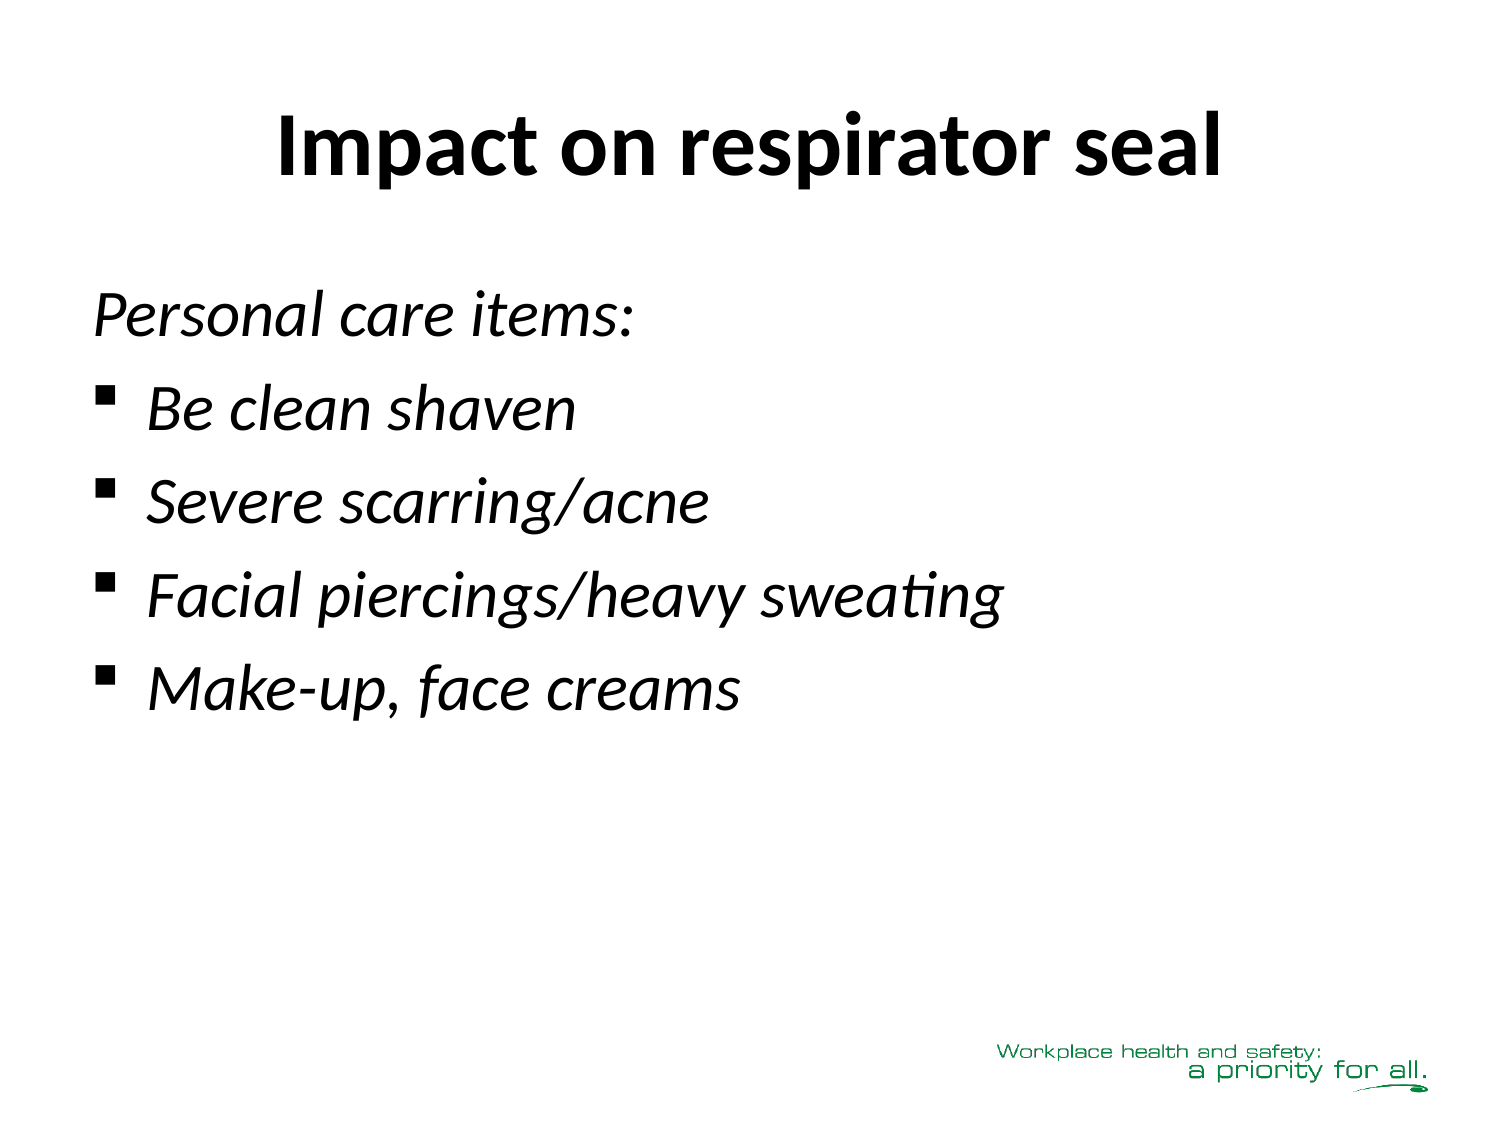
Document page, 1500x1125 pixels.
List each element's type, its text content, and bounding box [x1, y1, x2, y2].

list Personal care items: Be clean shaven Severe scarring/acne Facial piercings/heavy sweating Make-up, face creams [75, 262, 1425, 1005]
title Impact on respirator seal [75, 45, 1425, 233]
picture [987, 1031, 1437, 1103]
